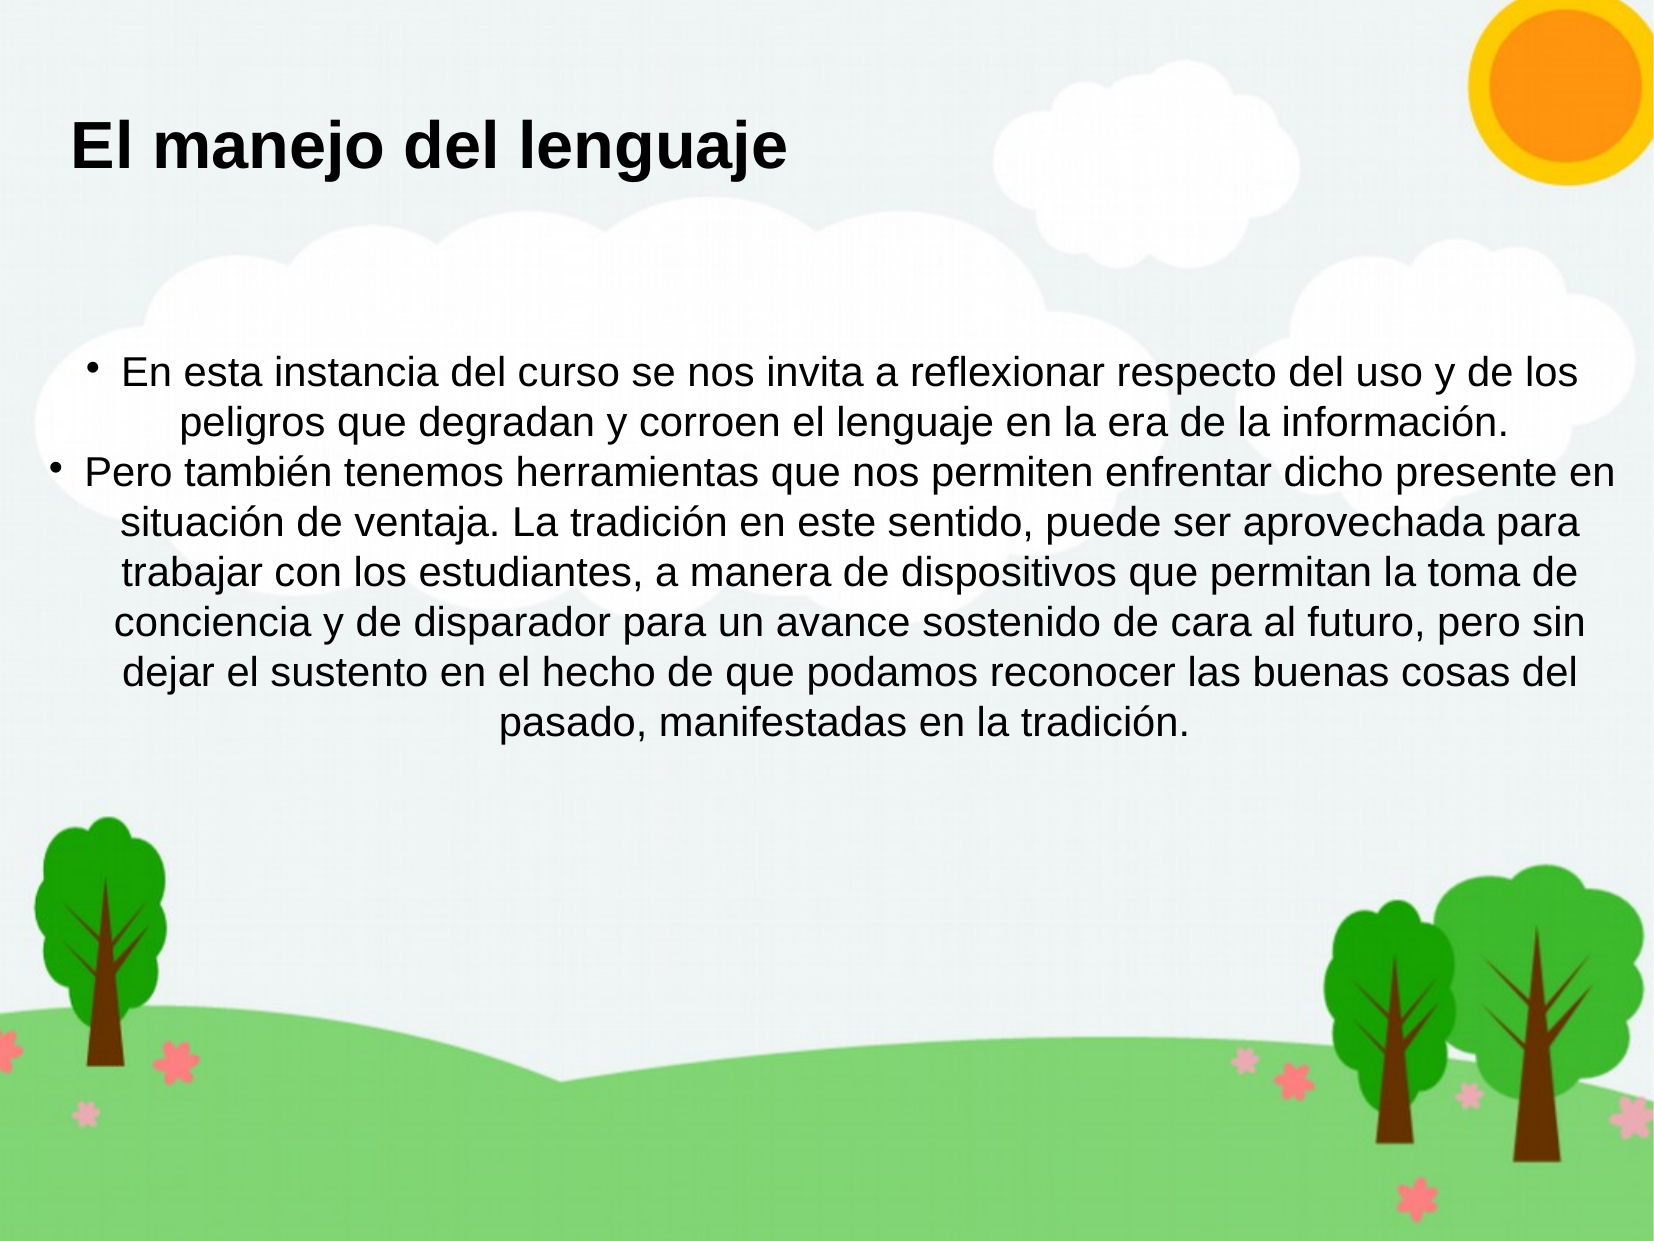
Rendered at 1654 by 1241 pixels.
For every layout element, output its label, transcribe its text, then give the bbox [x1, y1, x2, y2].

text_box En esta instancia del curso se nos invita a reflexionar respecto del uso y de los peligros que degradan y corroen el lenguaje en la era de la información. Pero también tenemos herramientas que nos permiten enfrentar dicho presente en situación de ventaja. La tradición en este sentido, puede ser aprovechada para trabajar con los estudiantes, a manera de dispositivos que permitan la toma de conciencia y de disparador para un avance sostenido de cara al futuro, pero sin dejar el sustento en el hecho de que podamos reconocer las buenas cosas del pasado, manifestadas en la tradición. [35, 254, 1630, 886]
picture [0, 0, 1654, 1241]
text_box El manejo del lenguaje [70, 94, 981, 189]
